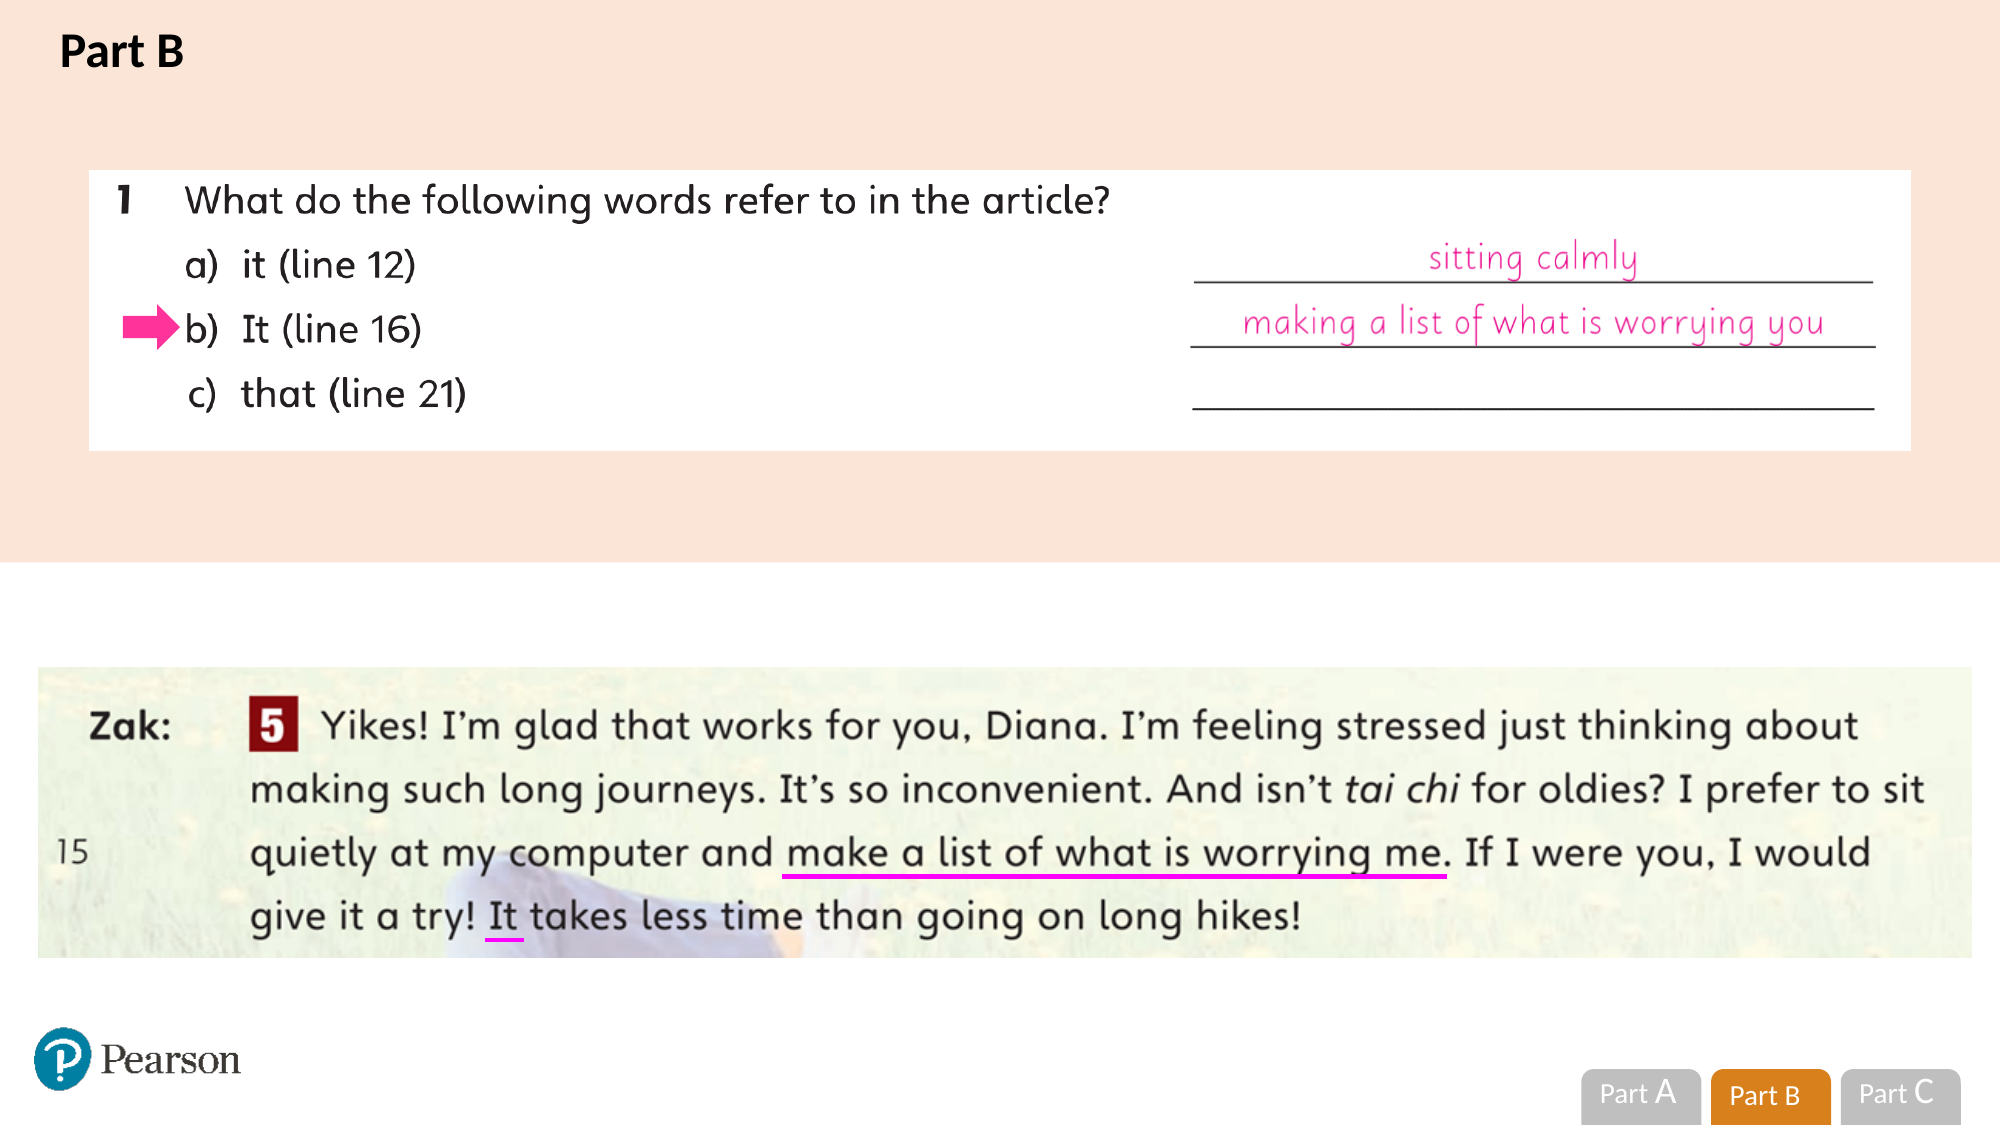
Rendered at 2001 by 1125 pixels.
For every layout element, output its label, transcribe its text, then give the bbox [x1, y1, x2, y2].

text_box Part B [45, 10, 326, 85]
picture [28, 667, 1972, 958]
text_box Part A [1579, 1067, 1703, 1125]
text_box Part B [1709, 1067, 1833, 1125]
picture [6, 999, 269, 1119]
text_box [0, 0, 2000, 563]
text_box Part C [1839, 1067, 1963, 1125]
picture [89, 170, 1911, 451]
